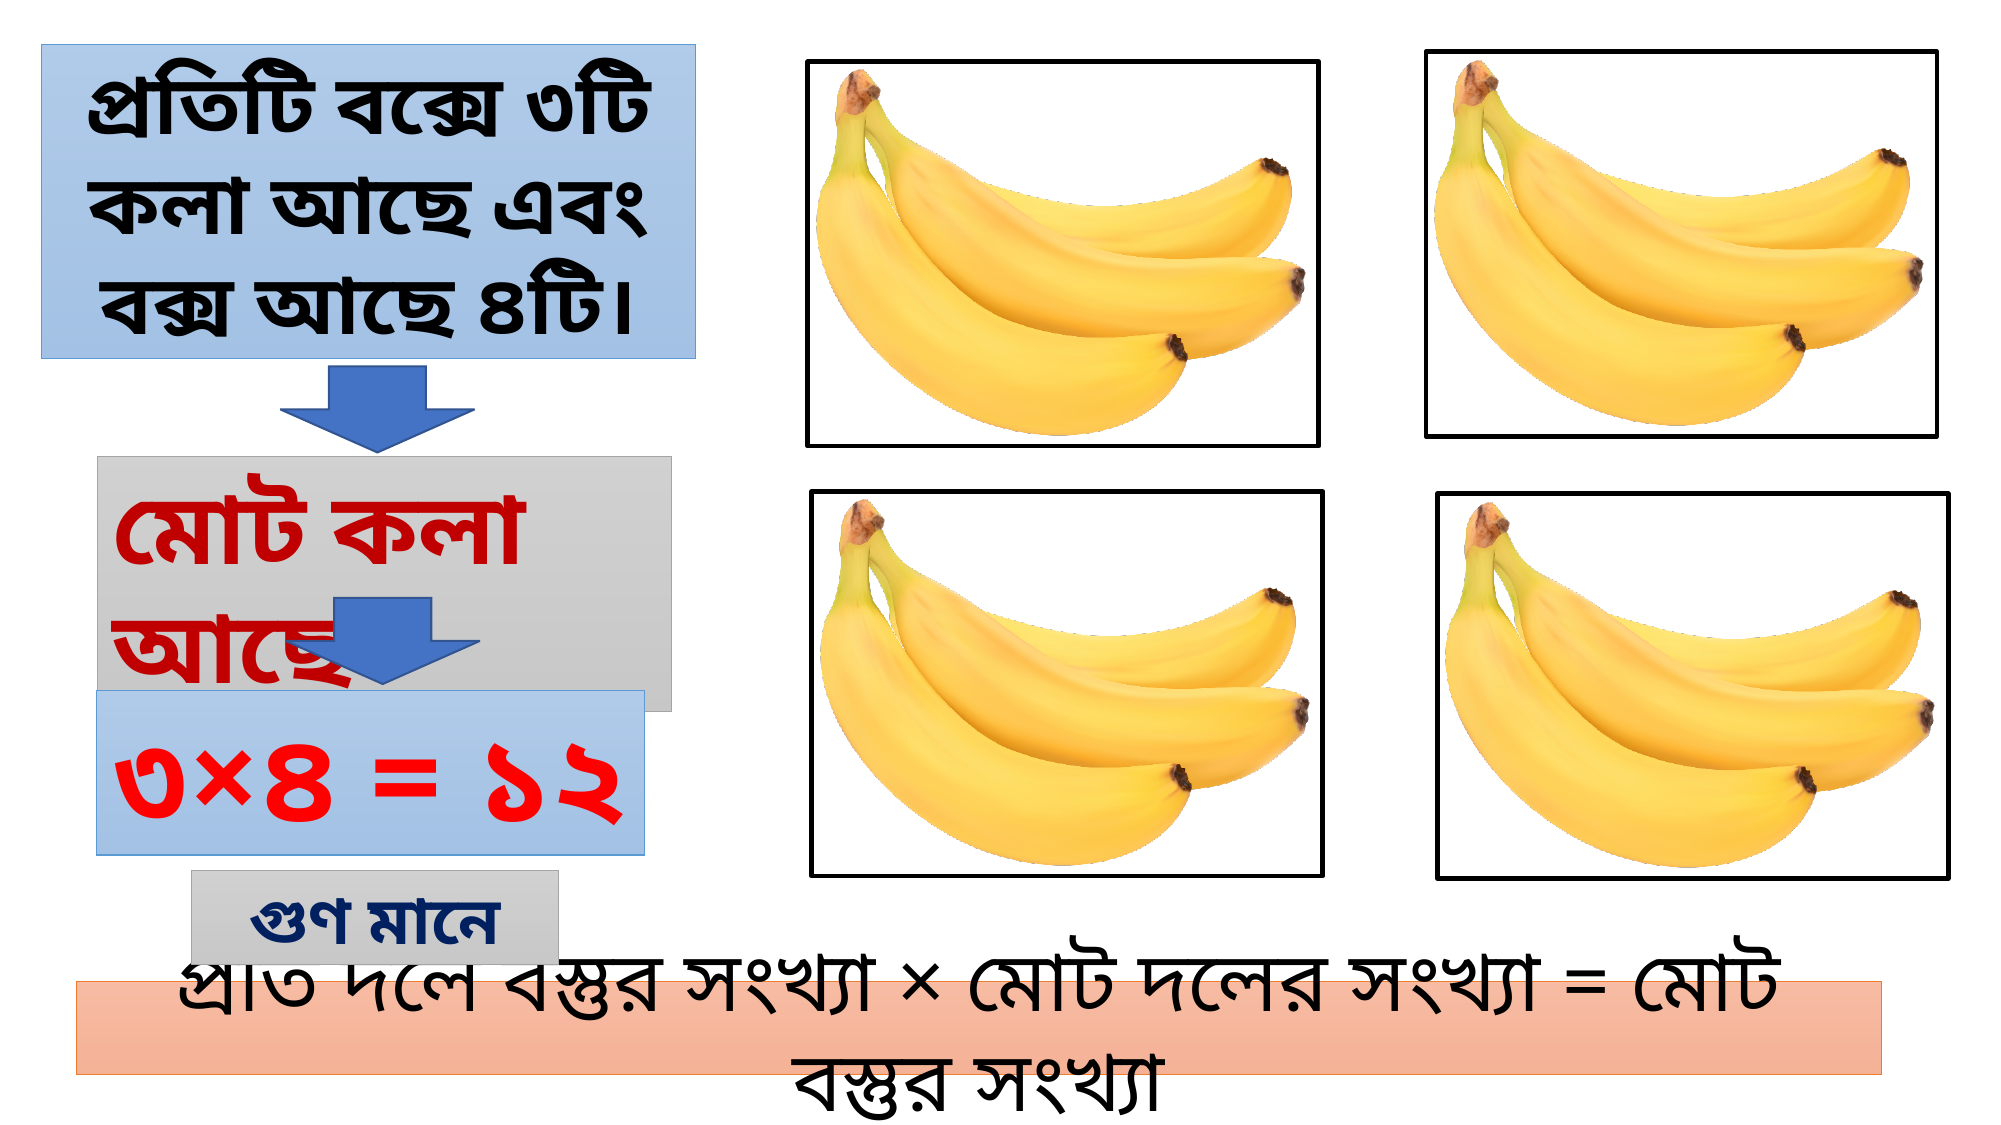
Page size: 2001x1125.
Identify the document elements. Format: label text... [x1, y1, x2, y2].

text_box প্রতিটি বক্সে ৩টি কলা আছে এবং বক্স আছে ৪টি। [41, 44, 696, 359]
text_box [285, 596, 481, 686]
picture [810, 63, 1317, 444]
picture [813, 493, 1321, 874]
text_box গুণ মানে [191, 870, 559, 965]
picture [1439, 496, 1946, 876]
text_box [279, 365, 475, 454]
picture [1428, 54, 1935, 434]
text_box ৩×৪ = ১২ [96, 690, 645, 856]
text_box প্রতি দলে বস্তুর সংখ্যা × মোট দলের সংখ্যা = মোট বস্তুর সংখ্যা [76, 981, 1882, 1075]
text_box মোট কলা আছে [97, 456, 672, 712]
